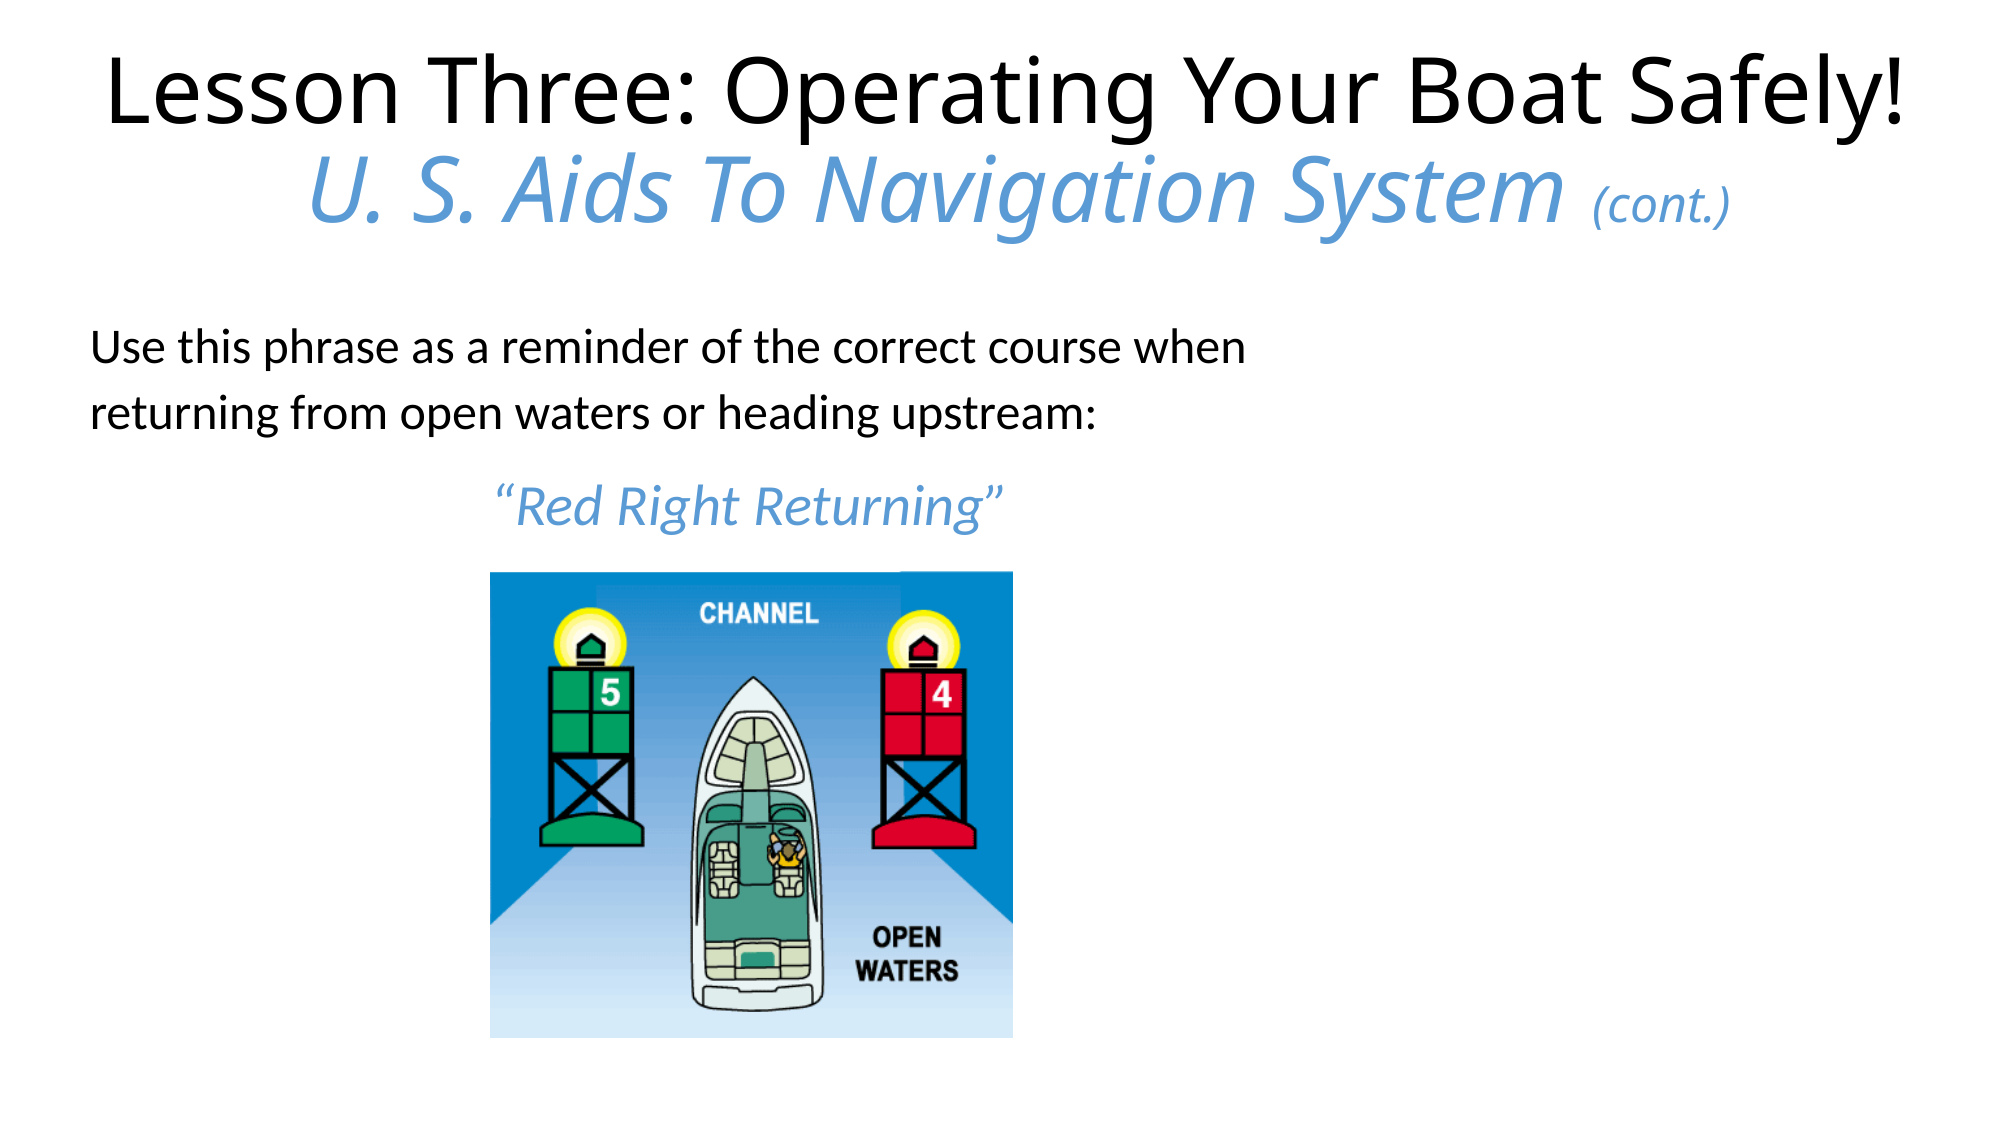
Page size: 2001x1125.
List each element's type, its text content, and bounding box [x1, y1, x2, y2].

text_box Use this phrase as a reminder of the correct course when returning from open waters or heading upstream: “Red Right Returning” [74, 299, 1425, 588]
text_box Lesson Three: Operating Your Boat Safely! U. S. Aids To Navigation System (cont.) [12, 37, 2000, 225]
picture [490, 586, 1013, 1038]
